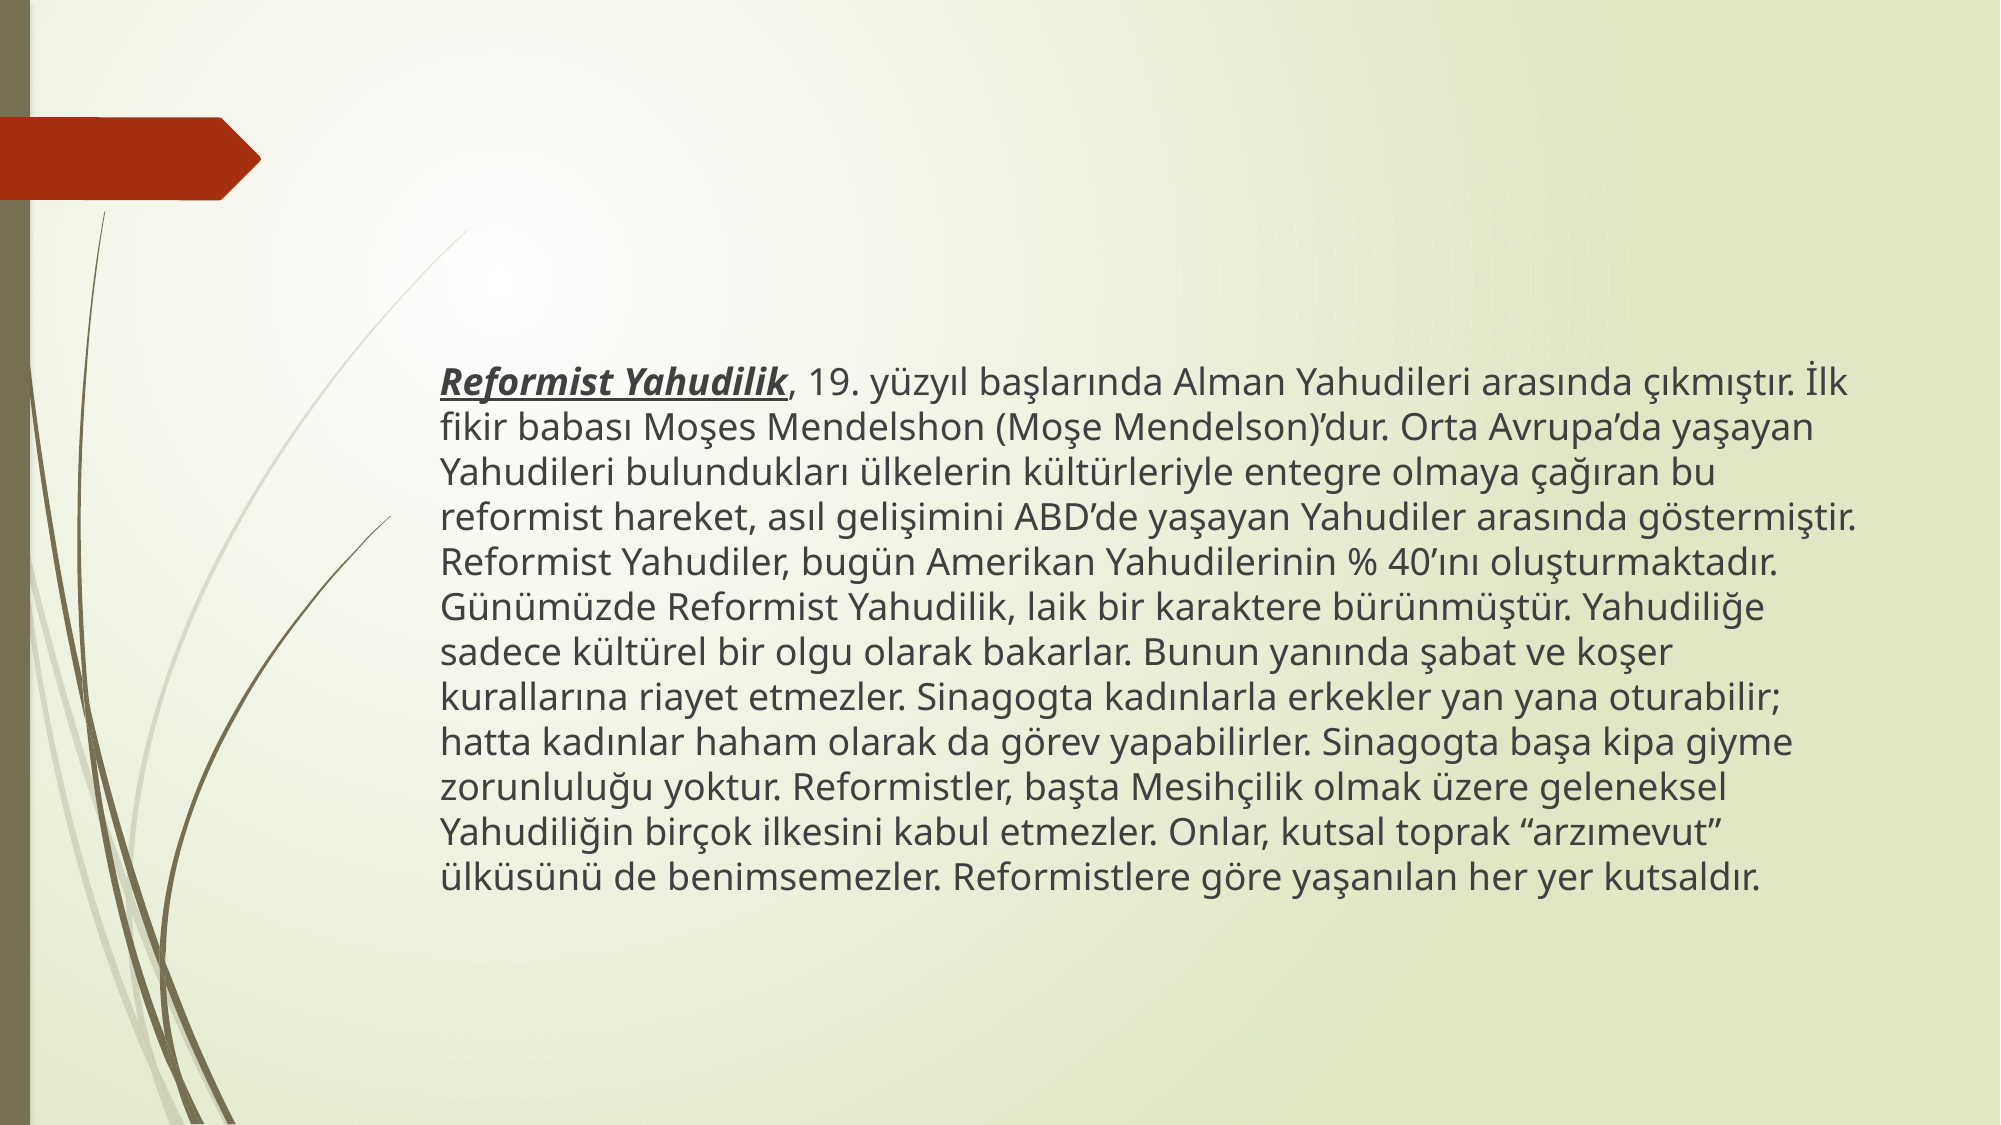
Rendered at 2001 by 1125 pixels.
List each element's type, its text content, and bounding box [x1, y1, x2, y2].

list Reformist Yahudilik, 19. yüzyıl başlarında Alman Yahudileri arasında çıkmıştır. İlk fikir babası Moşes Mendelshon (Moşe Mendelson)’dur. Orta Avrupa’da yaşayan Yahudileri bulundukları ülkelerin kültürleriyle entegre olmaya çağıran bu reformist hareket, asıl gelişimini ABD’de yaşayan Yahudiler arasında göstermiştir. Reformist Yahudiler, bugün Amerikan Yahudilerinin % 40’ını oluşturmaktadır. Günümüzde Reformist Yahudilik, laik bir karaktere bürünmüştür. Yahudiliğe sadece kültürel bir olgu olarak bakarlar. Bunun yanında şabat ve koşer kurallarına riayet etmezler. Sinagogta kadınlarla erkekler yan yana oturabilir; hatta kadınlar haham olarak da görev yapabilirler. Sinagogta başa kipa giyme zorunluluğu yoktur. Reformistler, başta Mesihçilik olmak üzere geleneksel Yahudiliğin birçok ilkesini kabul etmezler. Onlar, kutsal toprak “arzımevut” ülküsünü de benimsemezler. Reformistlere göre yaşanılan her yer kutsaldır. [424, 350, 1888, 970]
